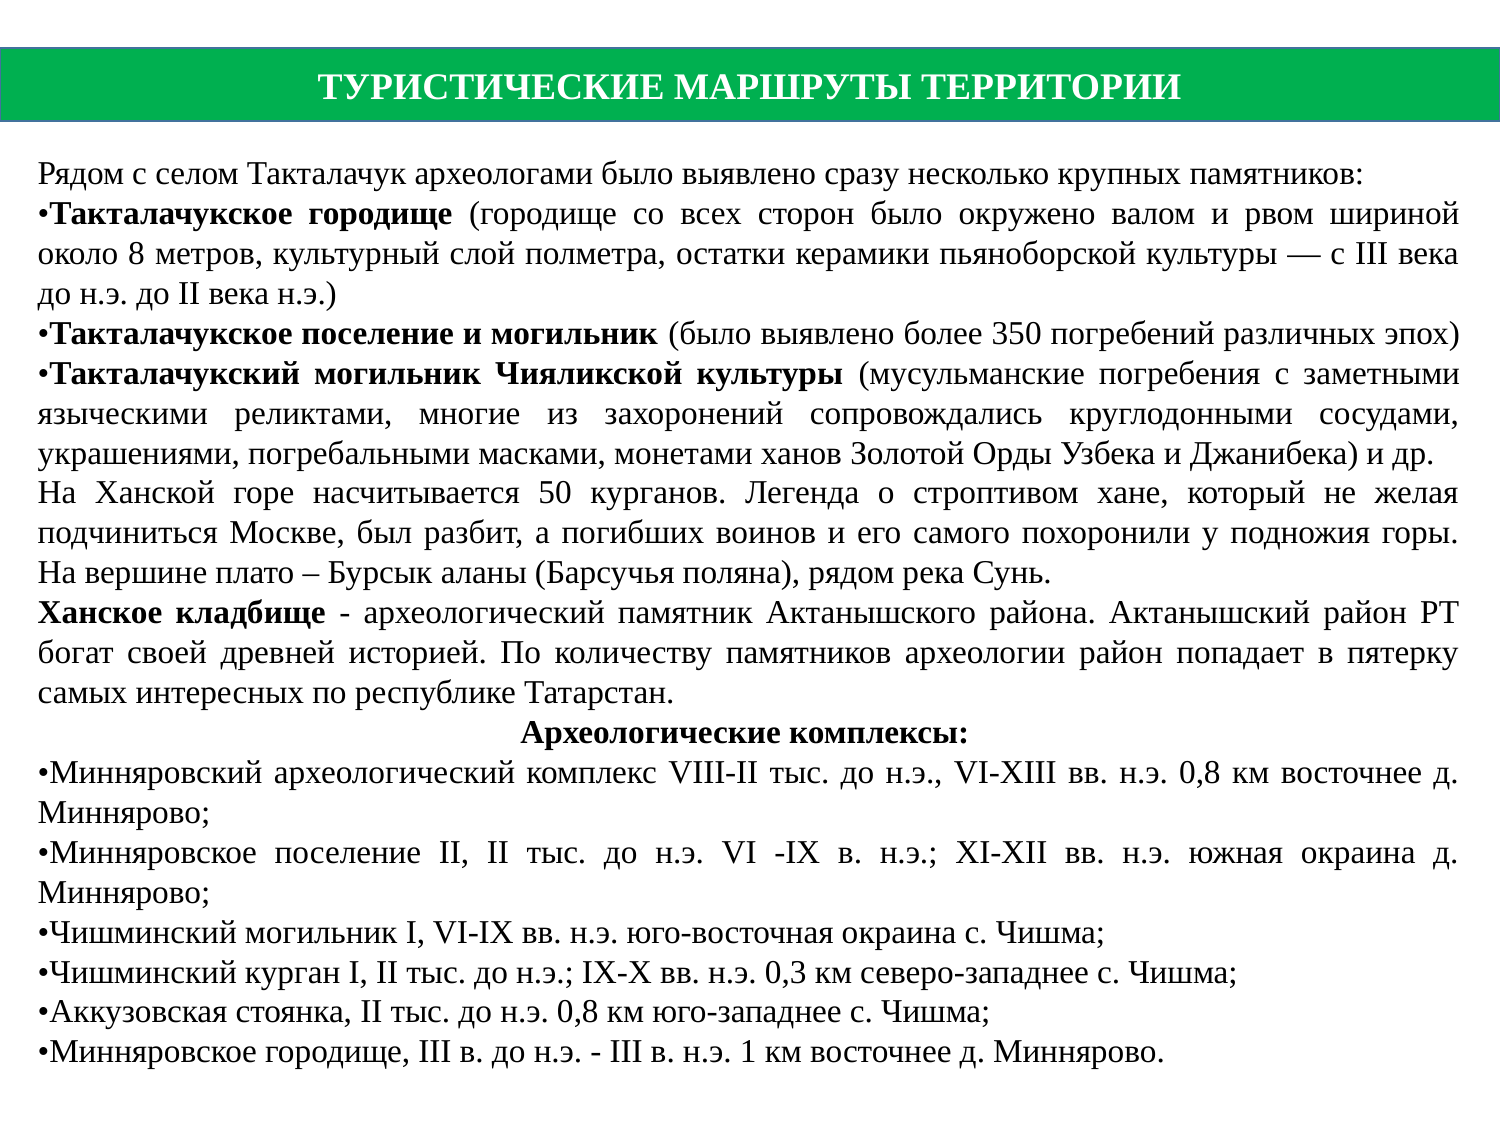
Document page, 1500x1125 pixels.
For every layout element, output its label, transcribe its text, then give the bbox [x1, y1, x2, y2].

text_box ТУРИСТИЧЕСКИЕ МАРШРУТЫ ТЕРРИТОРИИ [0, 47, 1500, 122]
text_box Рядом с селом Такталачук археологами было выявлено сразу несколько крупных памятников: •Такталачукское городище (городище со всех сторон было окружено валом и рвом шириной около 8 метров, культурный слой полметра, остатки керамики пьяноборской культуры — с III века до н.э. до II века н.э.) •Такталачукское поселение и могильник (было выявлено более 350 погребений различных эпох) •Такталачукский могильник Чияликской культуры (мусульманские погребения с заметными языческими реликтами, многие из захоронений сопровождались круглодонными сосудами, украшениями, погребальными масками, монетами ханов Золотой Орды Узбека и Джанибека) и др. На Ханской горе насчитывается 50 курганов. Легенда о строптивом хане, который не желая подчиниться Москве, был разбит, а погибших воинов и его самого похоронили у подножия горы. На вершине плато – Бурсык аланы (Барсучья поляна), рядом река Сунь. Ханское кладбище - археологический памятник Актанышского района. Актанышский район РТ богат своей древней историей. По количеству памятников археологии район попадает в пятерку самых интересных по республике Татарстан. Археологические комплексы: •Минняровский археологический комплекс VIII-II тыс. до н.э., VI-XIII вв. н.э. 0,8 км восточнее д. Миннярово; •Минняровское поселение II, II тыс. до н.э. VI -IX в. н.э.; XI-XII вв. н.э. южная окраина д. Миннярово; •Чишминский могильник I, VI-IX вв. н.э. юго-восточная окраина с. Чишма; •Чишминский курган I, II тыс. до н.э.; IX-Х вв. н.э. 0,3 км северо-западнее с. Чишма; •Аккузовская стоянка, II тыс. до н.э. 0,8 км юго-западнее с. Чишма; •Минняровское городище, III в. до н.э. - III в. н.э. 1 км восточнее д. Миннярово. [22, 143, 1476, 1117]
